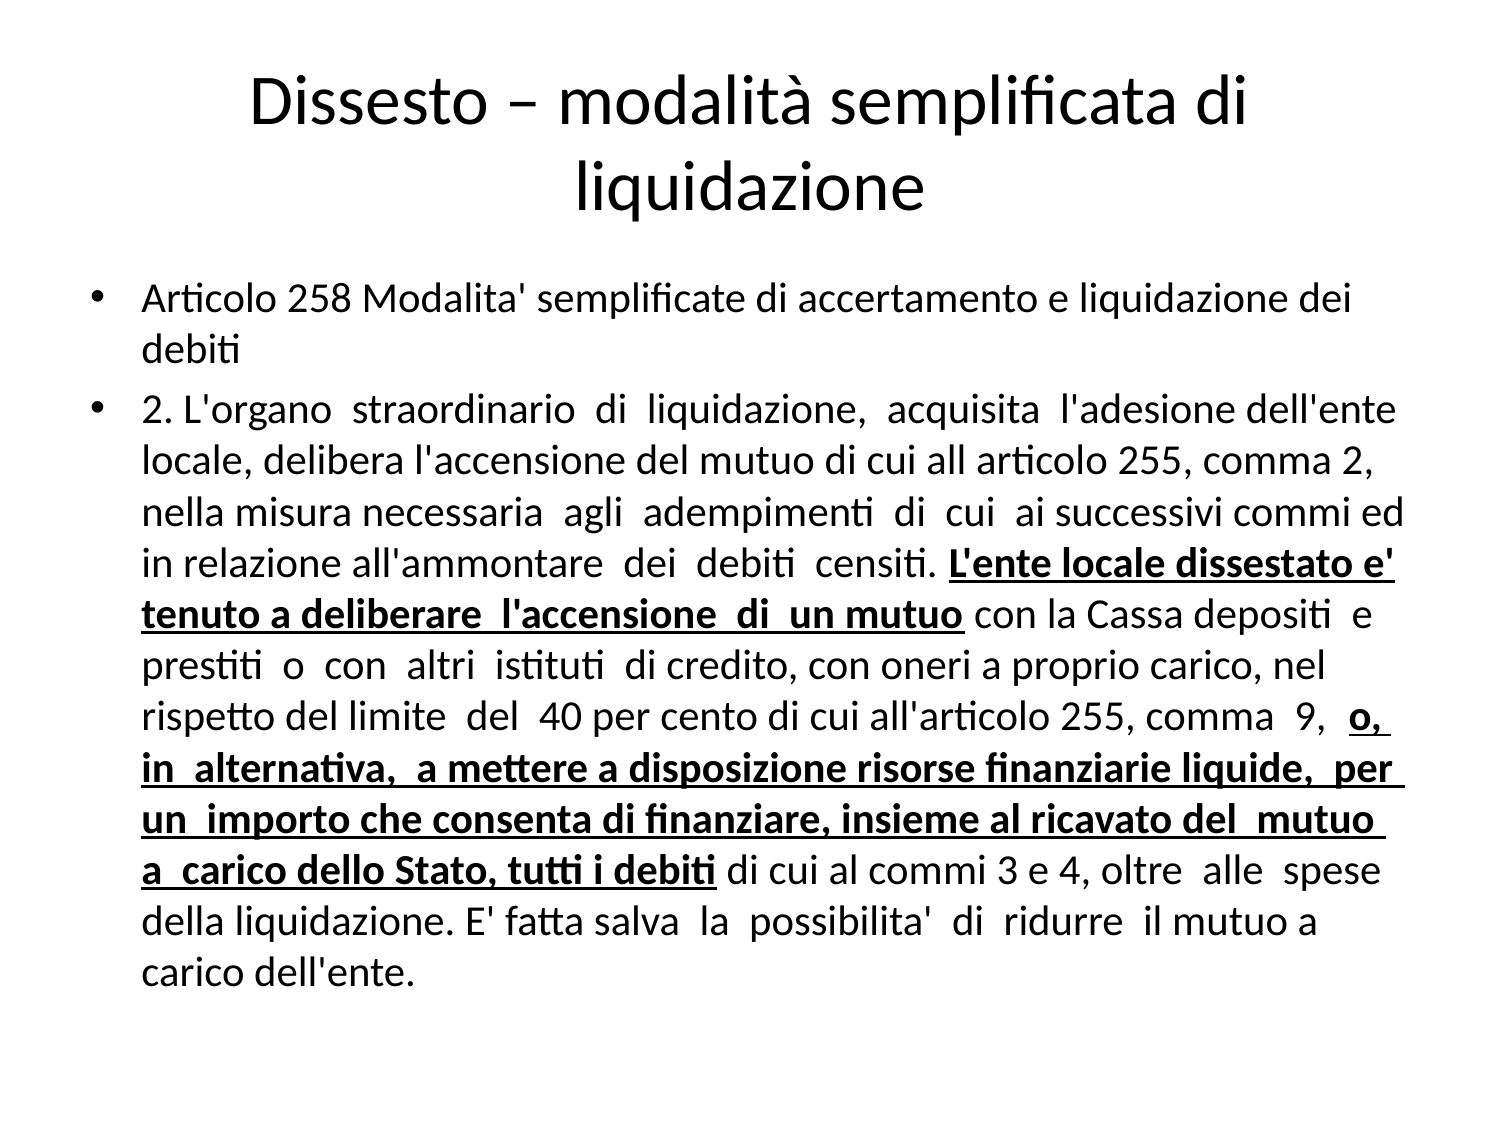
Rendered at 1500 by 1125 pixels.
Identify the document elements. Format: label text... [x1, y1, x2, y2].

list Articolo 258 Modalita' semplificate di accertamento e liquidazione dei debiti 2. L'organo straordinario di liquidazione, acquisita l'adesione dell'ente locale, delibera l'accensione del mutuo di cui all articolo 255, comma 2, nella misura necessaria agli adempimenti di cui ai successivi commi ed in relazione all'ammontare dei debiti censiti. L'ente locale dissestato e' tenuto a deliberare l'accensione di un mutuo con la Cassa depositi e prestiti o con altri istituti di credito, con oneri a proprio carico, nel rispetto del limite del 40 per cento di cui all'articolo 255, comma 9, o, in alternativa, a mettere a disposizione risorse finanziarie liquide, per un importo che consenta di finanziare, insieme al ricavato del mutuo a carico dello Stato, tutti i debiti di cui al commi 3 e 4, oltre alle spese della liquidazione. E' fatta salva la possibilita' di ridurre il mutuo a carico dell'ente. [75, 262, 1425, 1005]
title Dissesto – modalità semplificata di liquidazione [75, 45, 1425, 233]
